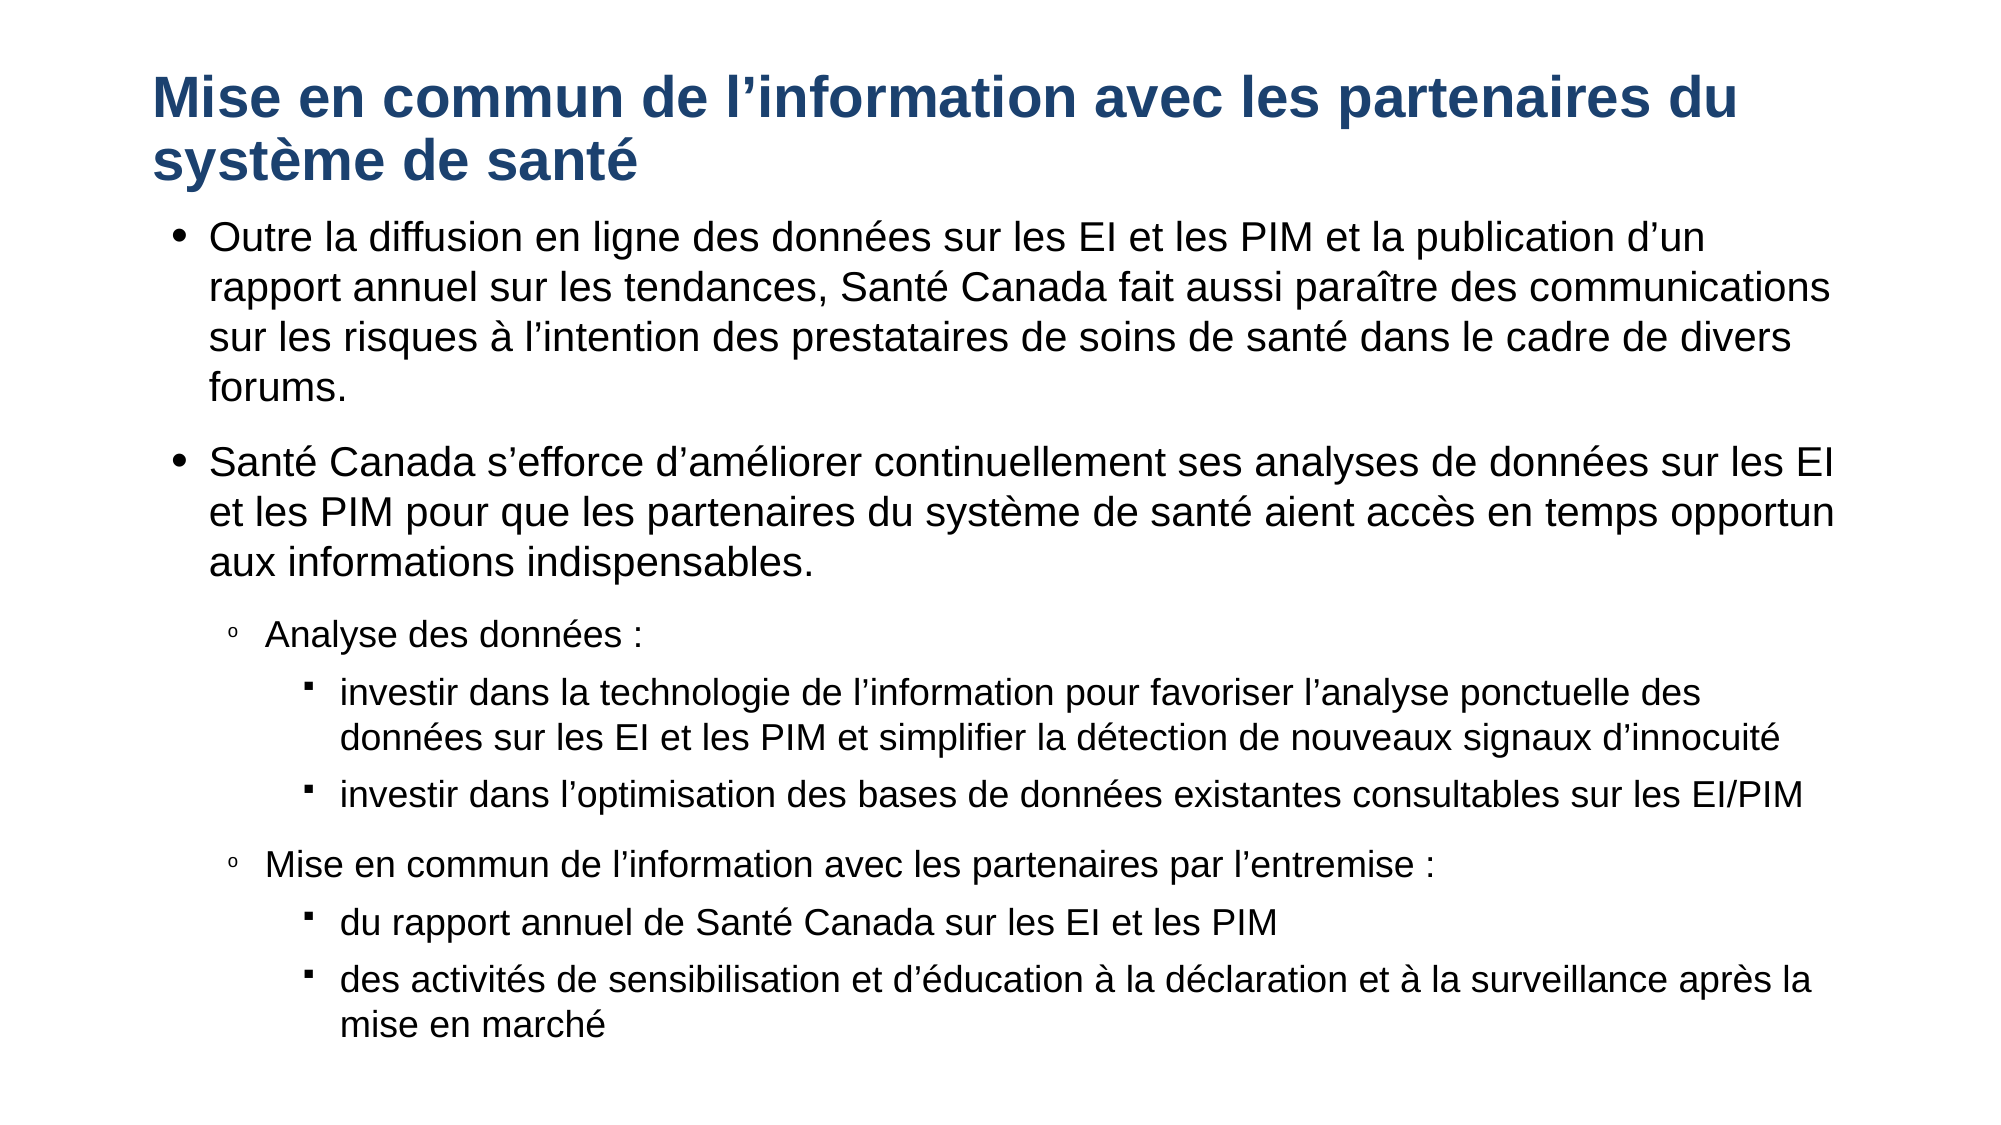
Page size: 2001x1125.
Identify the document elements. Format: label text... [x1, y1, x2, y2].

title Mise en commun de l’information avec les partenaires du système de santé [137, 59, 1863, 202]
list Outre la diffusion en ligne des données sur les EI et les PIM et la publication d’un rapport annuel sur les tendances, Santé Canada fait aussi paraître des communications sur les risques à l’intention des prestataires de soins de santé dans le cadre de divers forums. Santé Canada s’efforce d’améliorer continuellement ses analyses de données sur les EI et les PIM pour que les partenaires du système de santé aient accès en temps opportun aux informations indispensables. Analyse des données : investir dans la technologie de l’information pour favoriser l’analyse ponctuelle des données sur les EI et les PIM et simplifier la détection de nouveaux signaux d’innocuité investir dans l’optimisation des bases de données existantes consultables sur les EI/PIM Mise en commun de l’information avec les partenaires par l’entremise : du rapport annuel de Santé Canada sur les EI et les PIM des activités de sensibilisation et d’éducation à la déclaration et à la surveillance après la mise en marché [137, 202, 1863, 1070]
